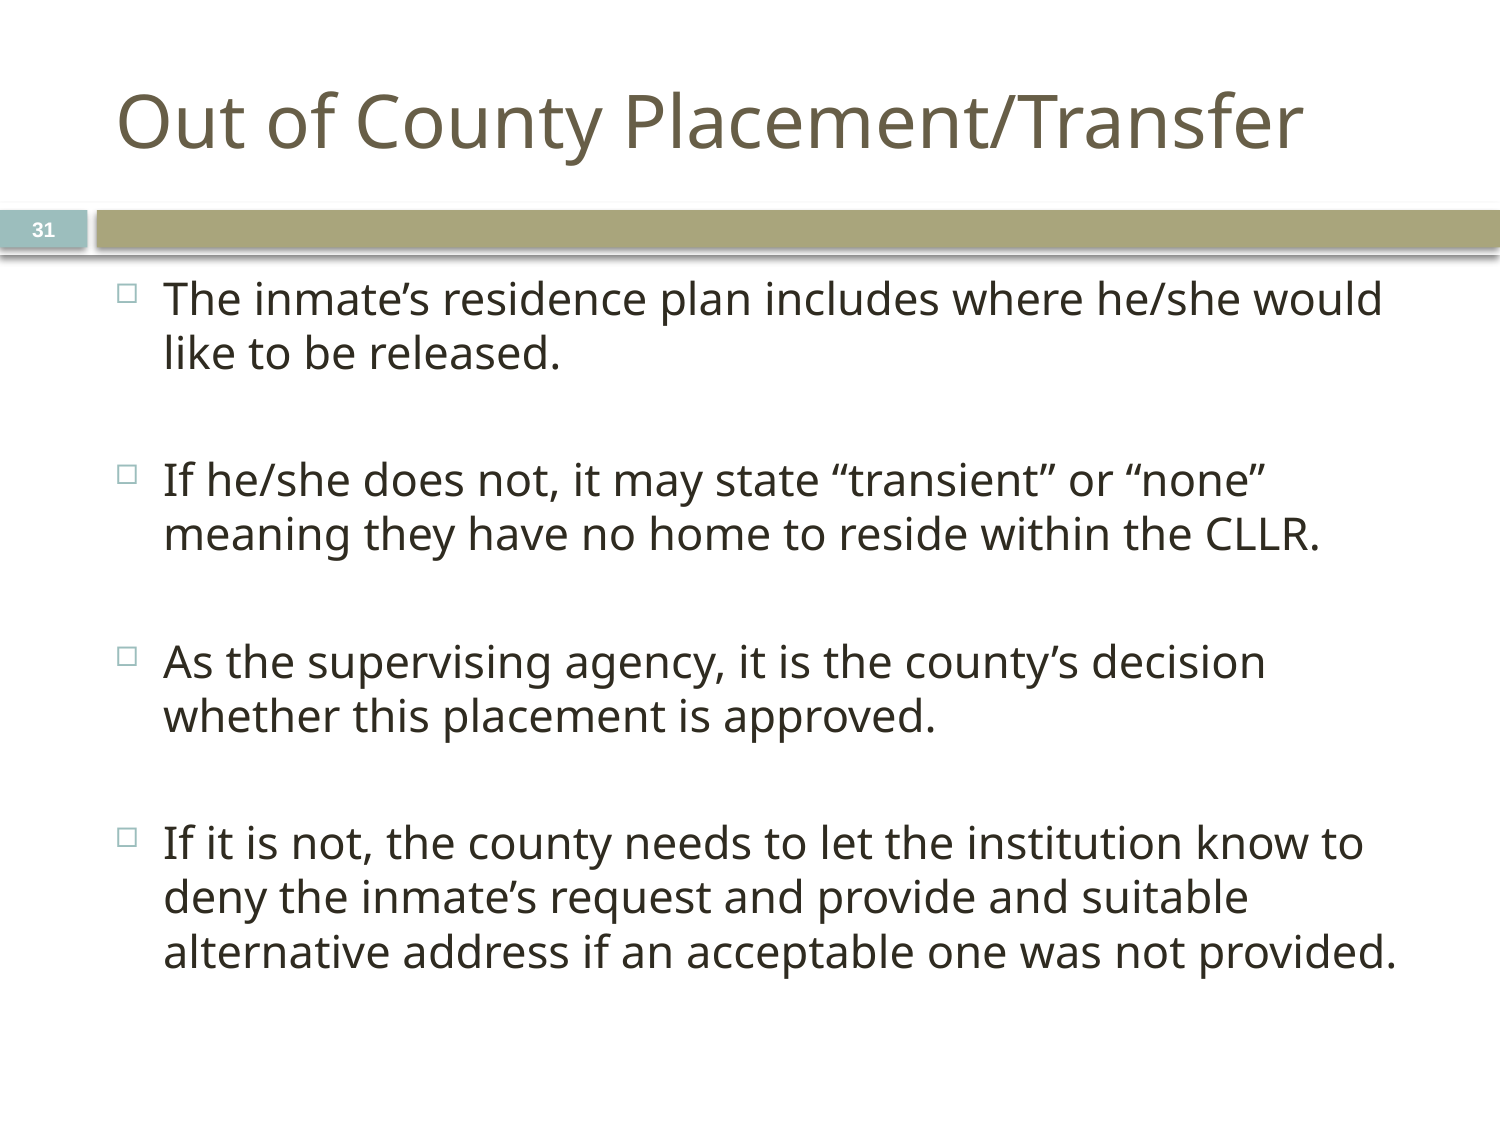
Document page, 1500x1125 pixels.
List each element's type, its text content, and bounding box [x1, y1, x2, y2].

title Out of County Placement/Transfer [100, 37, 1438, 200]
slide_number 31 [0, 208, 88, 249]
list The inmate’s residence plan includes where he/she would like to be released. If he/she does not, it may state “transient” or “none” meaning they have no home to reside within the CLLR. As the supervising agency, it is the county’s decision whether this placement is approved. If it is not, the county needs to let the institution know to deny the inmate’s request and provide and suitable alternative address if an acceptable one was not provided. [100, 262, 1438, 1000]
